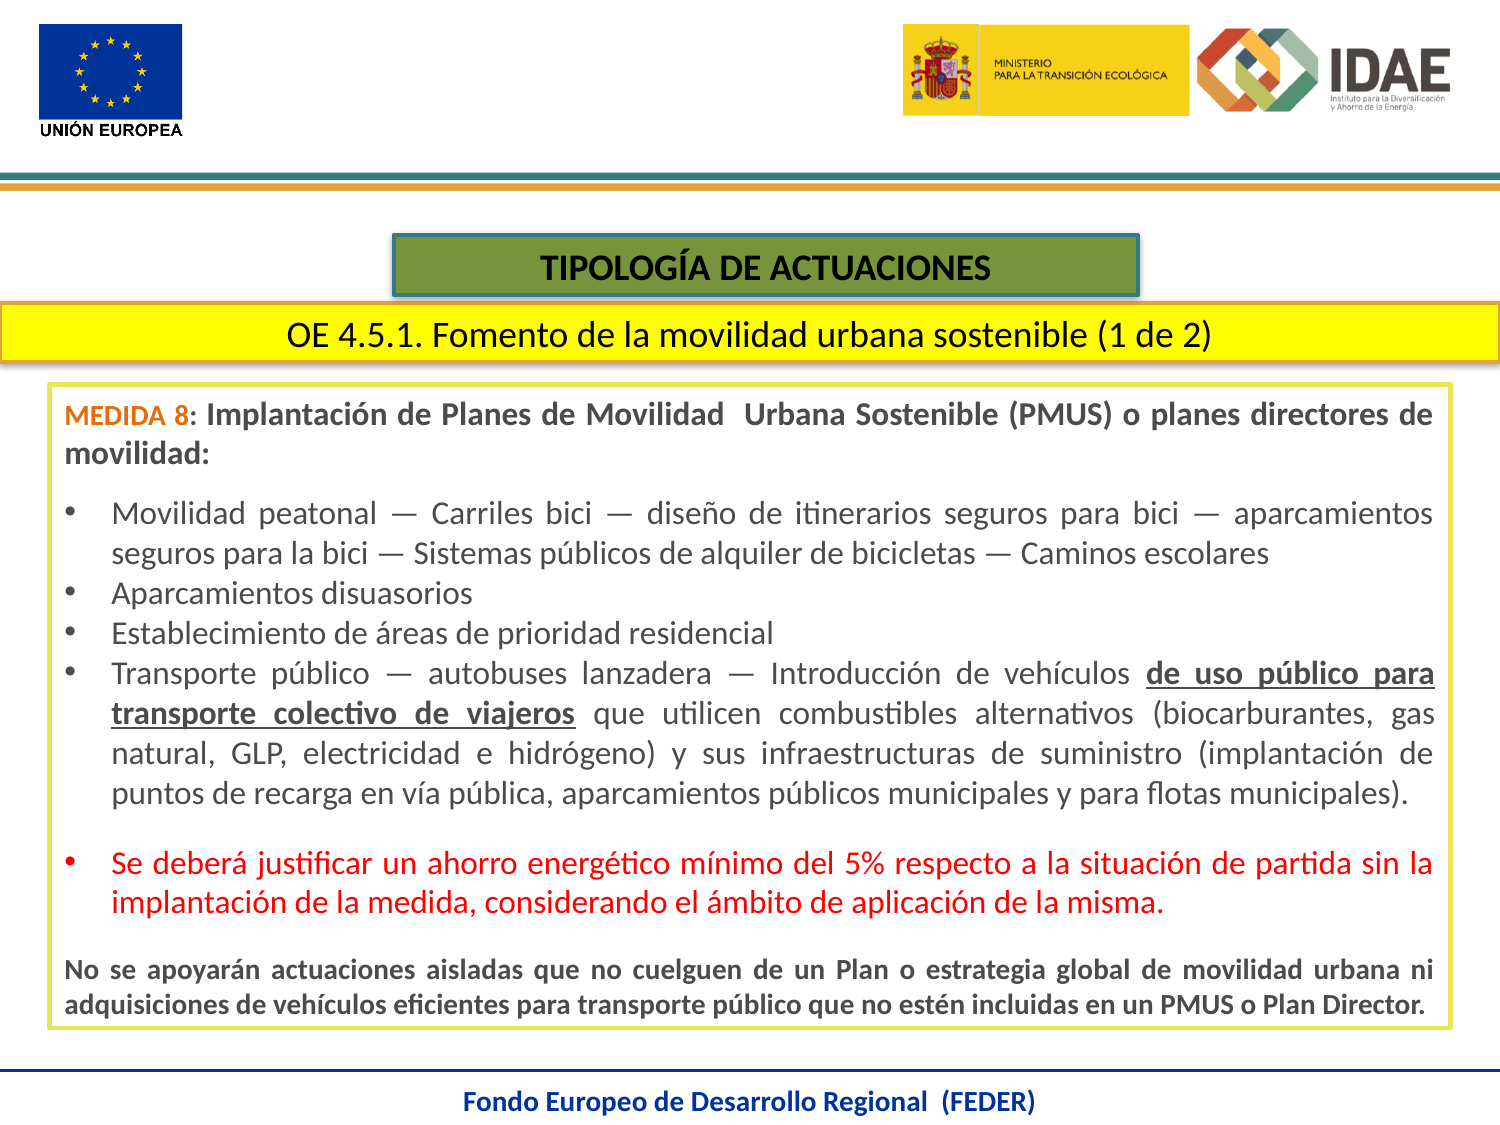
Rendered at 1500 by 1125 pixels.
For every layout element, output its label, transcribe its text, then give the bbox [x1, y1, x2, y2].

text_box MEDIDA 8: Implantación de Planes de Movilidad Urbana Sostenible (PMUS) o planes directores de movilidad: Movilidad peatonal — Carriles bici — diseño de itinerarios seguros para bici — aparcamientos seguros para la bici — Sistemas públicos de alquiler de bicicletas — Caminos escolares Aparcamientos disuasorios Establecimiento de áreas de prioridad residencial Transporte público — autobuses lanzadera — Introducción de vehículos de uso público para transporte colectivo de viajeros que utilicen combustibles alternativos (biocarburantes, gas natural, GLP, electricidad e hidrógeno) y sus infraestructuras de suministro (implantación de puntos de recarga en vía pública, aparcamientos públicos municipales y para flotas municipales). Se deberá justificar un ahorro energético mínimo del 5% respecto a la situación de partida sin la implantación de la medida, considerando el ámbito de aplicación de la misma. No se apoyarán actuaciones aisladas que no cuelguen de un Plan o estrategia global de movilidad urbana ni adquisiciones de vehículos eficientes para transporte público que no estén incluidas en un PMUS o Plan Director. [49, 384, 1451, 1028]
text_box OE 4.5.1. Fomento de la movilidad urbana sostenible (1 de 2) [0, 302, 1500, 363]
picture [903, 24, 1455, 116]
picture [29, 24, 192, 150]
text_box TIPOLOGÍA DE ACTUACIONES [393, 235, 1139, 296]
